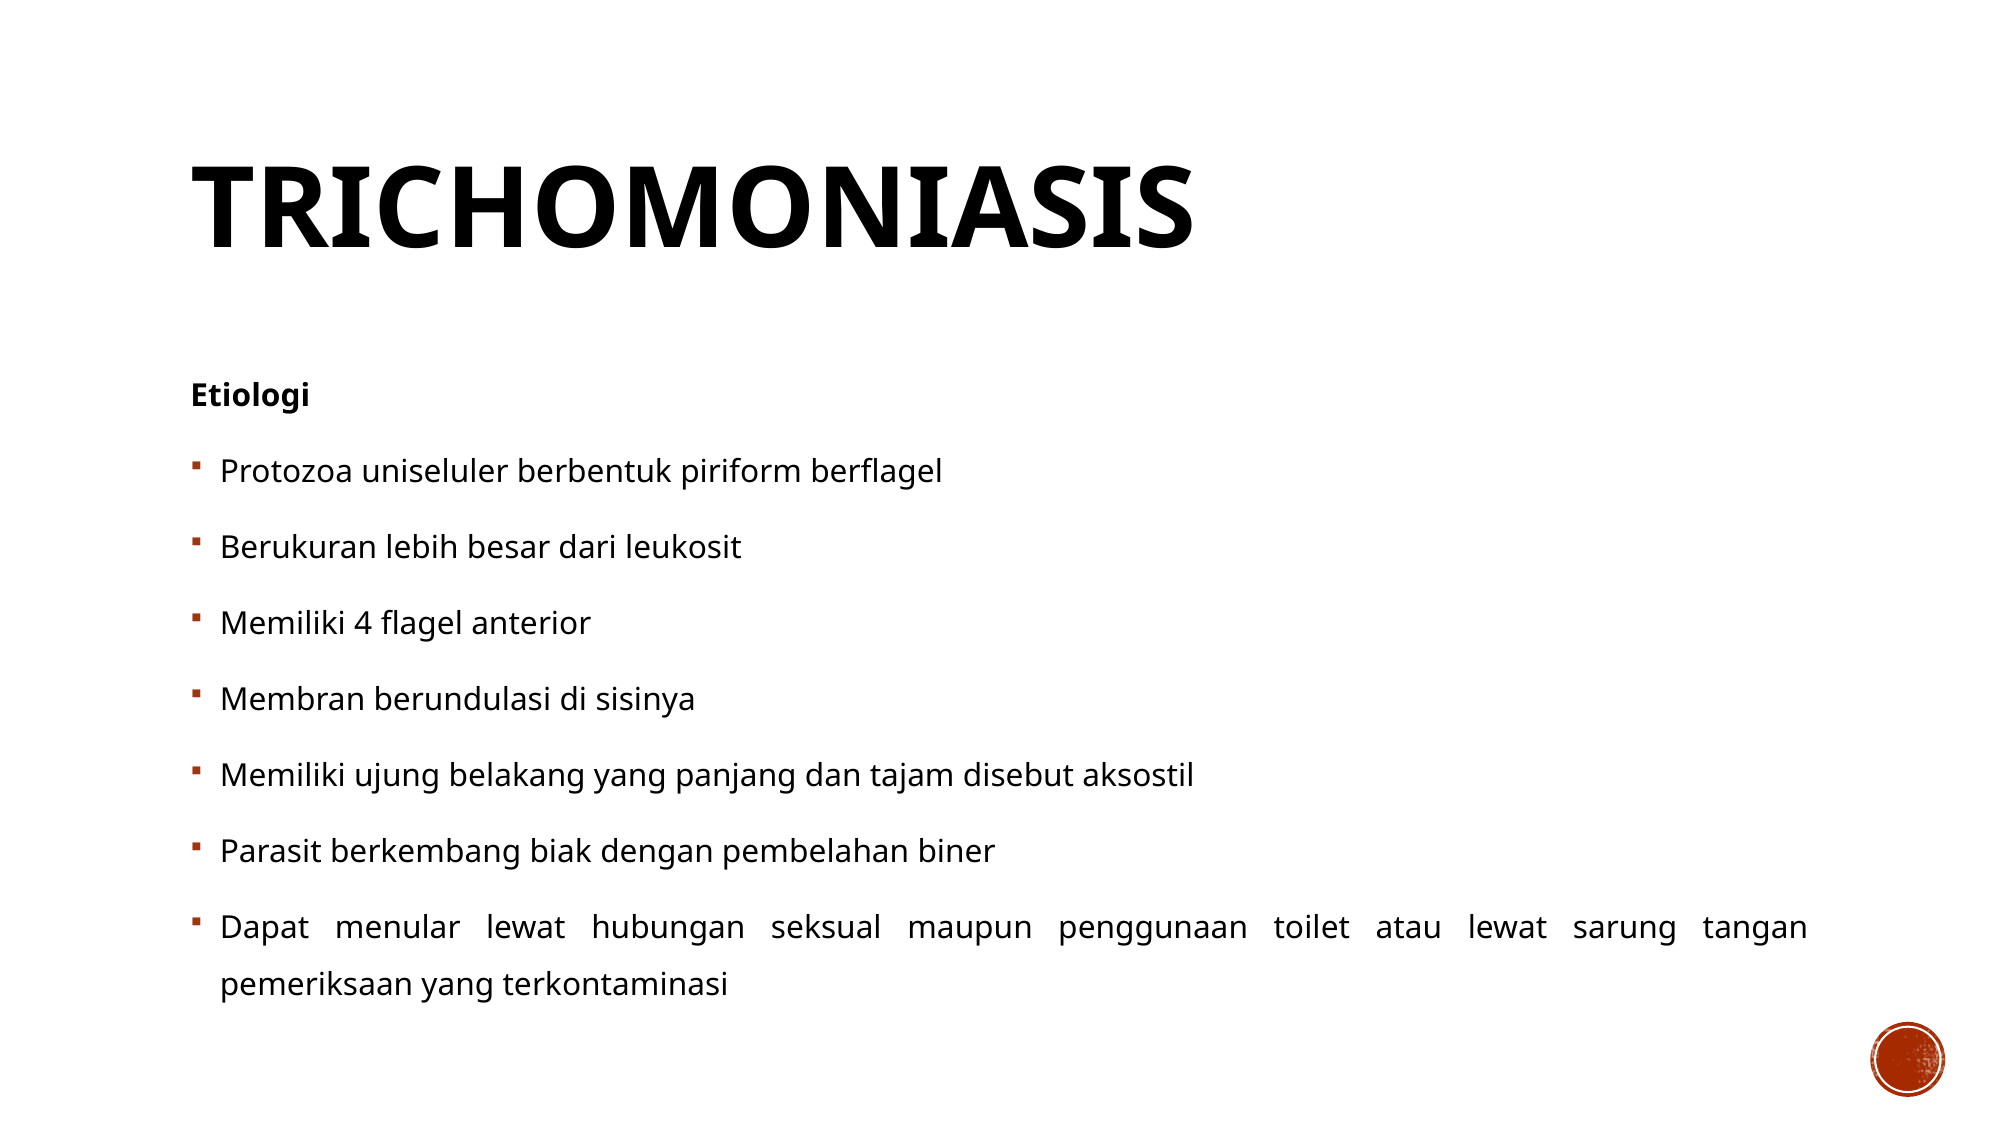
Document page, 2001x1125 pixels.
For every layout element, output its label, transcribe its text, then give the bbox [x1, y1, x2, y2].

title TRICHOMONIASIS [175, 79, 1826, 344]
list Etiologi Protozoa uniseluler berbentuk piriform berflagel Berukuran lebih besar dari leukosit Memiliki 4 flagel anterior Membran berundulasi di sisinya Memiliki ujung belakang yang panjang dan tajam disebut aksostil Parasit berkembang biak dengan pembelahan biner Dapat menular lewat hubungan seksual maupun penggunaan toilet atau lewat sarung tangan pemeriksaan yang terkontaminasi [175, 348, 1826, 1013]
